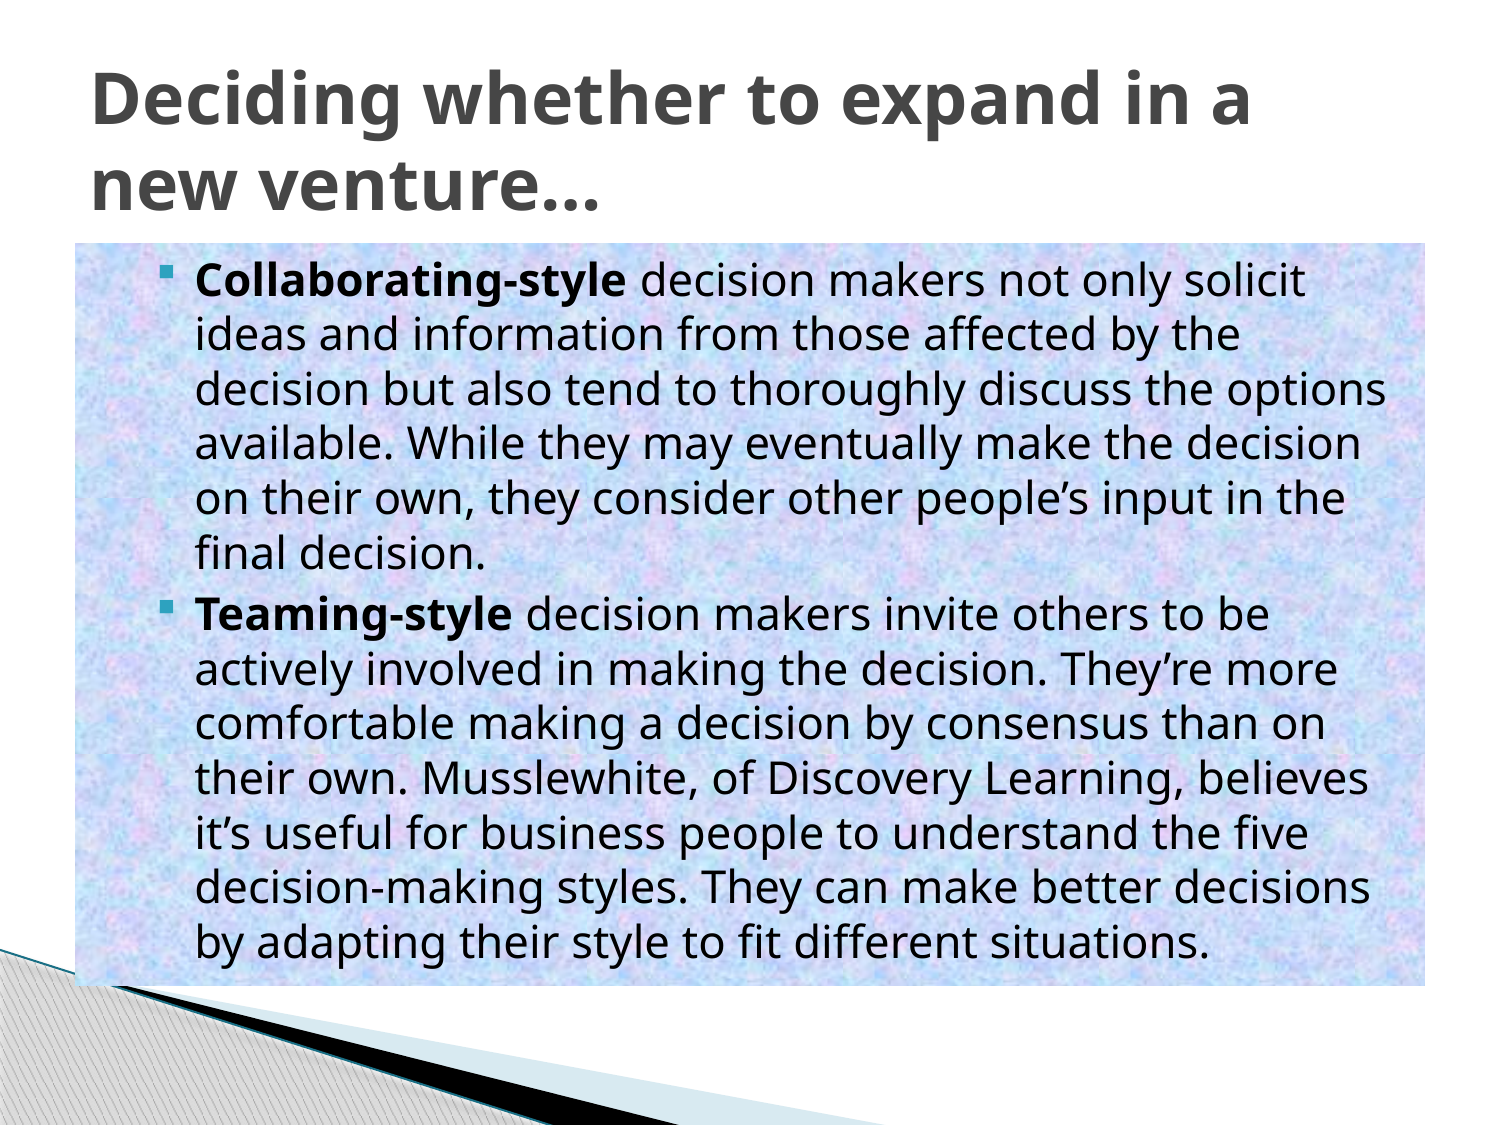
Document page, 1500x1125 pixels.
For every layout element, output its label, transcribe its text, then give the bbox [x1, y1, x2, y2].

title Deciding whether to expand in a new venture… [75, 45, 1425, 233]
list Collaborating-style decision makers not only solicit ideas and information from those affected by the decision but also tend to thoroughly discuss the options available. While they may eventually make the decision on their own, they consider other people’s input in the final decision. Teaming-style decision makers invite others to be actively involved in making the decision. They’re more comfortable making a decision by consensus than on their own. Musslewhite, of Discovery Learning, believes it’s useful for business people to understand the five decision-making styles. They can make better decisions by adapting their style to fit different situations. [75, 243, 1425, 986]
